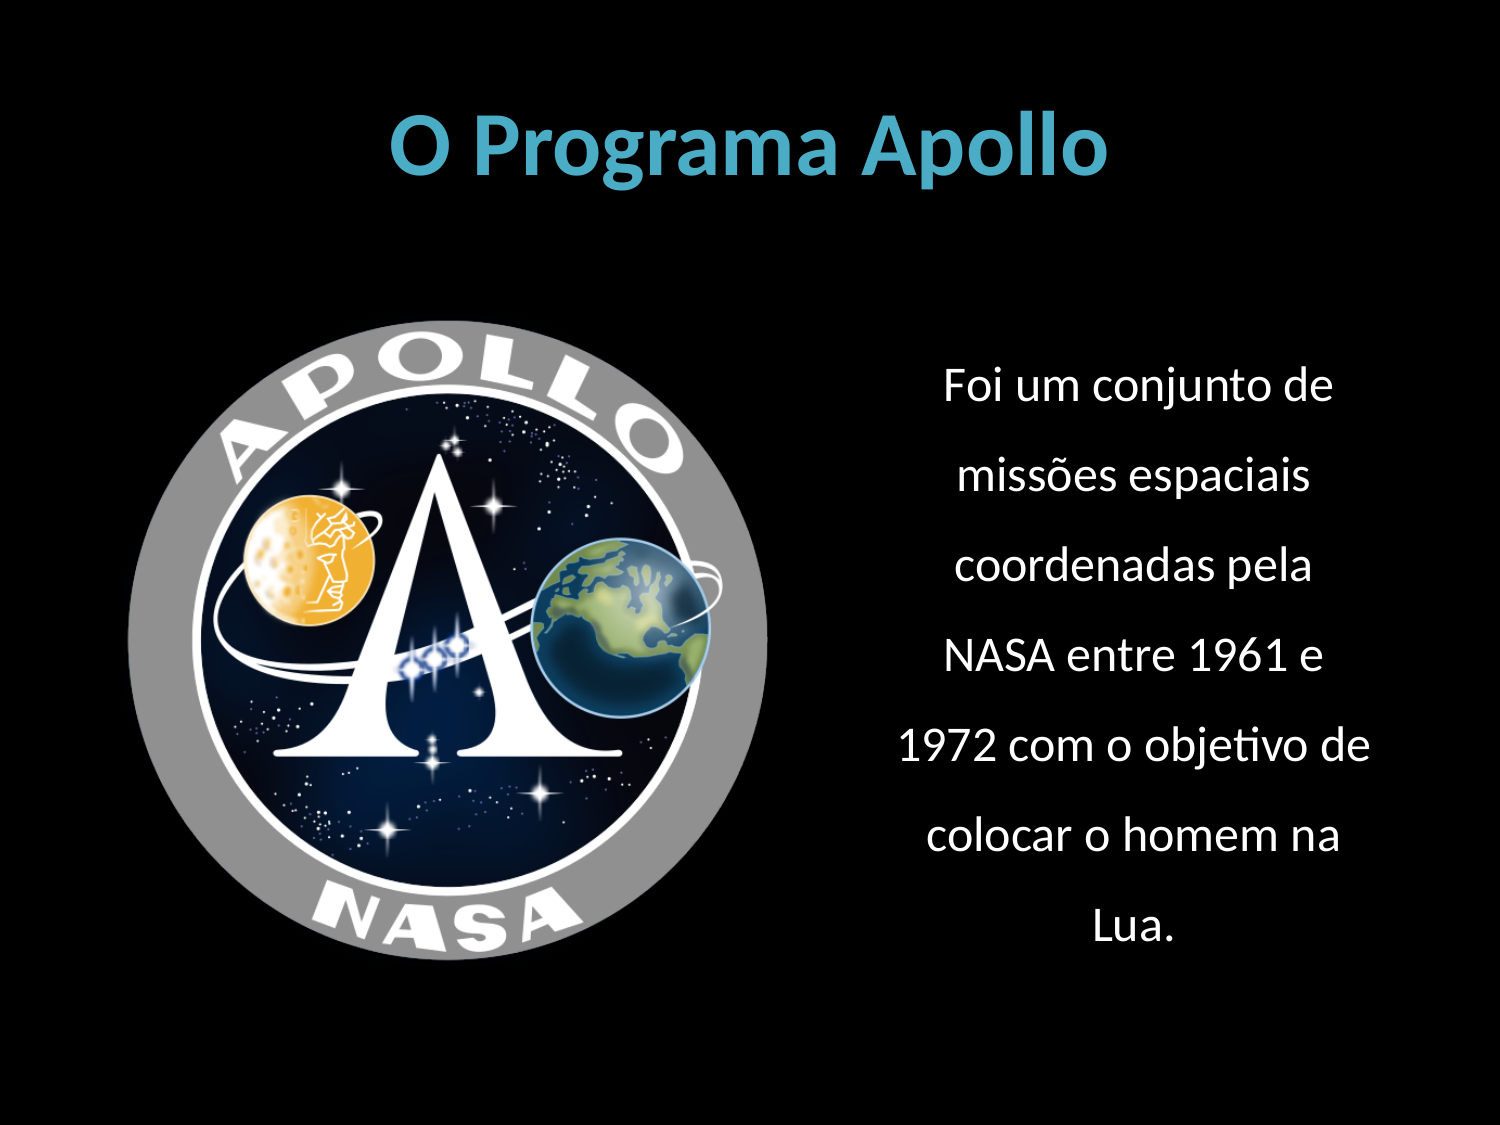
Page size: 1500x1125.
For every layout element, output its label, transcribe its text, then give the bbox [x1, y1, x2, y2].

text_box Foi um conjunto de missões espaciais coordenadas pela NASA entre 1961 e 1972 com o objetivo de colocar o homem na Lua. [879, 314, 1388, 960]
picture [123, 314, 774, 965]
title O Programa Apollo [75, 45, 1425, 233]
